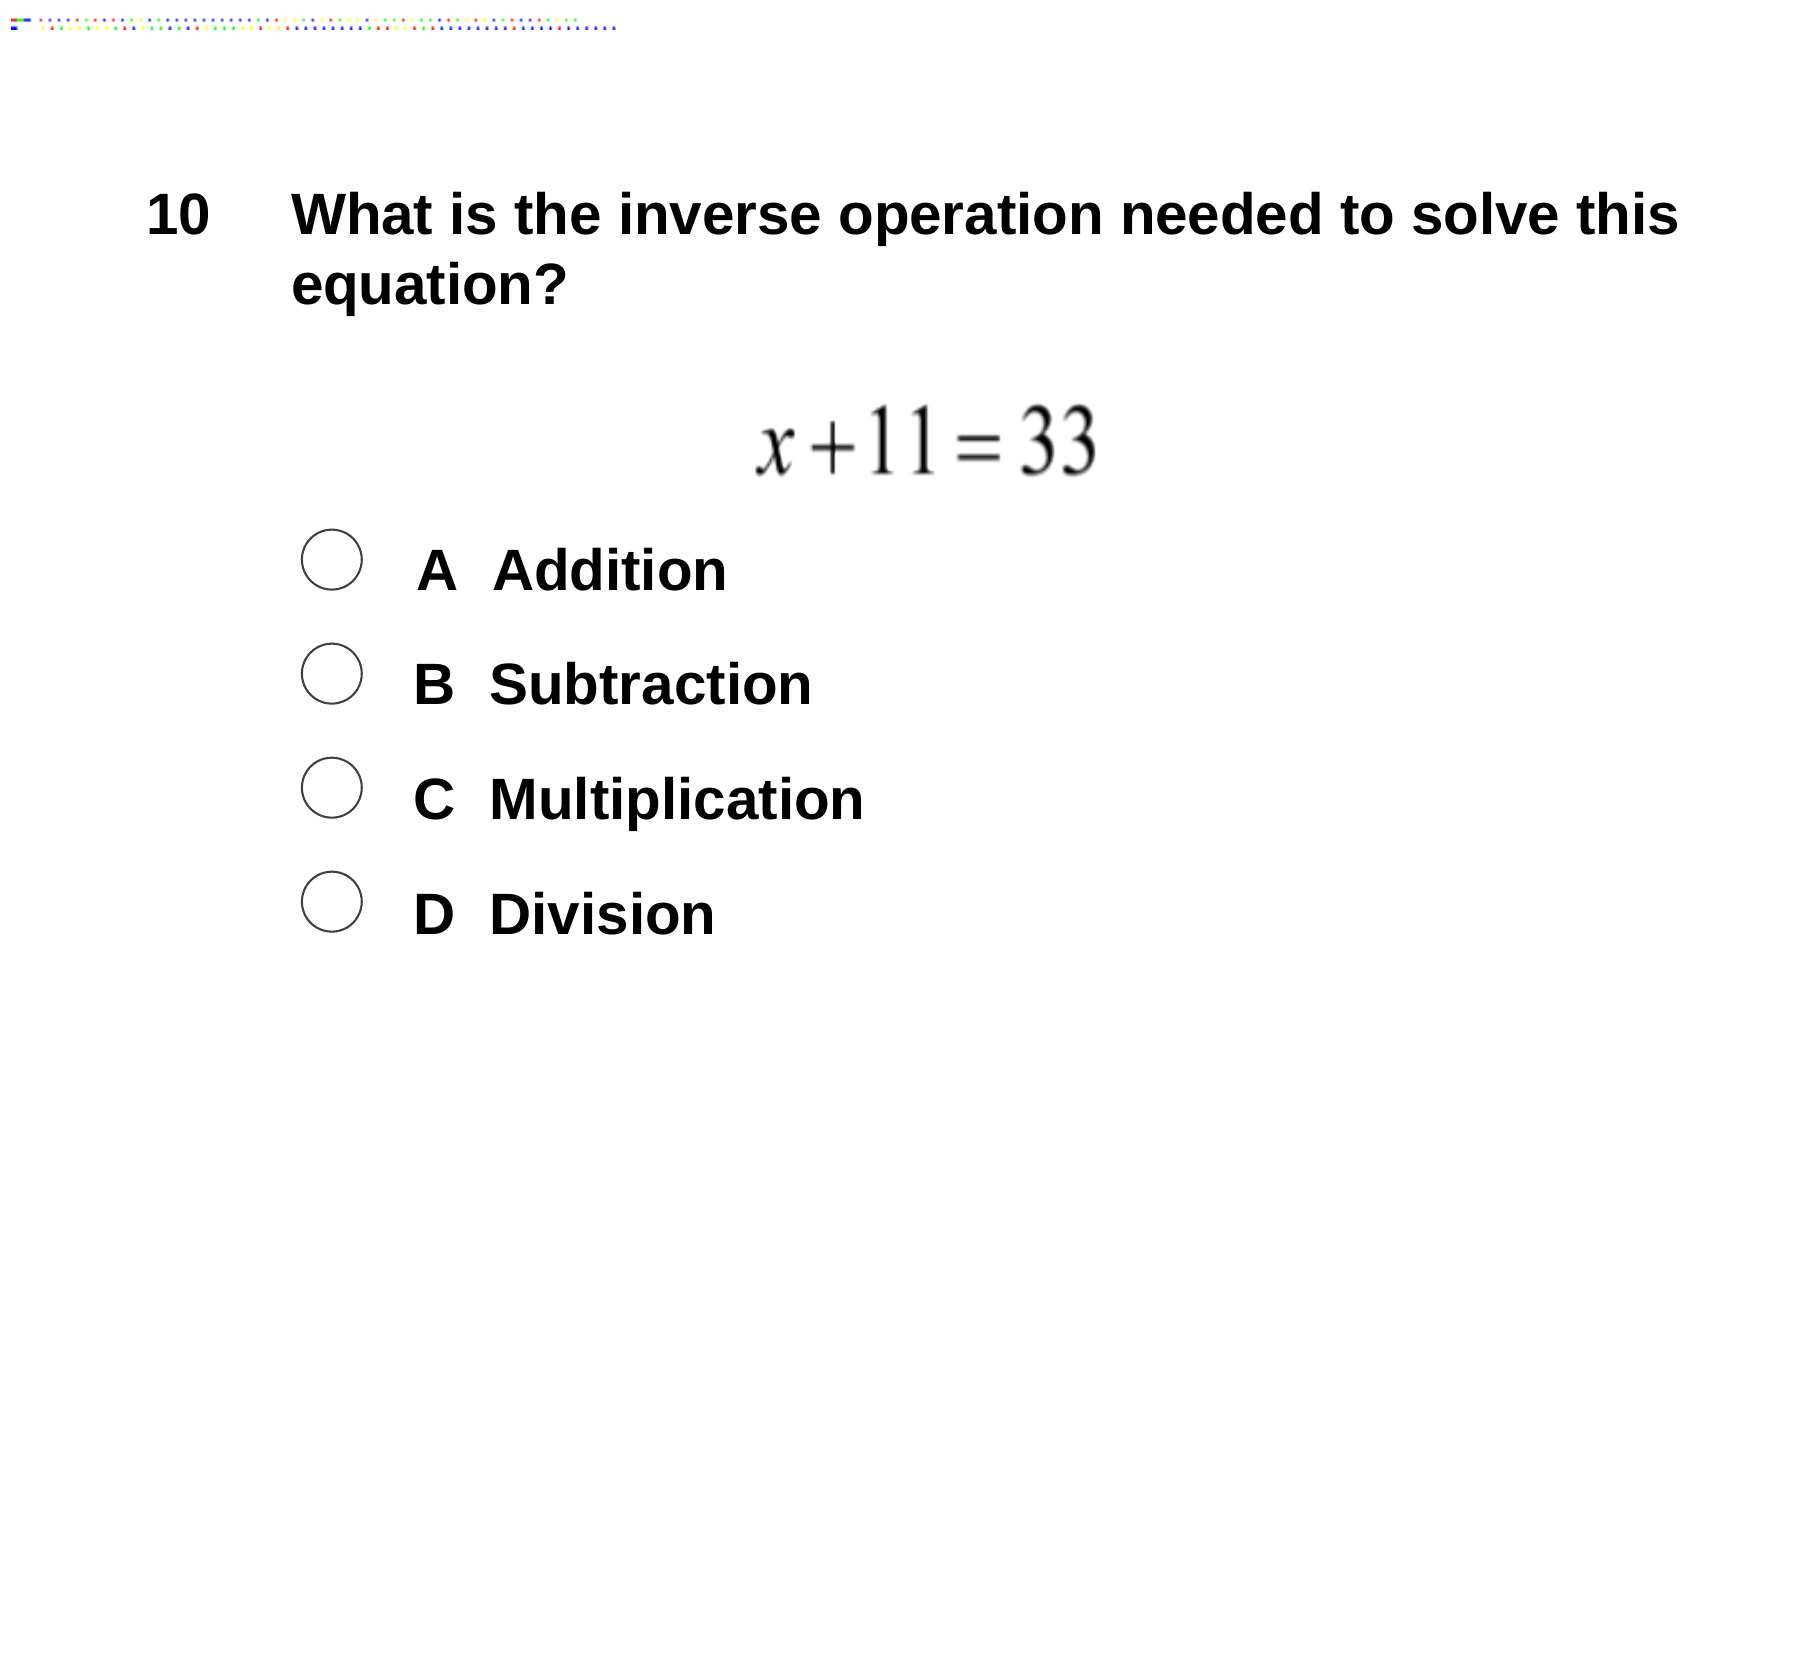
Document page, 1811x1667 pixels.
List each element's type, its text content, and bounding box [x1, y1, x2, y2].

text_box What is the inverse operation needed to solve this equation? [1330, 167, 1811, 325]
text_box D [396, 867, 472, 955]
picture [10, 17, 628, 31]
text_box Division [472, 867, 923, 955]
text_box 10 [128, 167, 261, 256]
picture [529, 146, 1325, 734]
text_box C [396, 752, 472, 841]
text_box Subtraction [472, 637, 524, 726]
text_box Multiplication [472, 752, 1068, 841]
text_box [301, 529, 362, 932]
text_box Addition [474, 523, 524, 611]
text_box B [396, 637, 472, 726]
text_box What is the inverse operation needed to solve this equation? [273, 167, 524, 325]
text_box A [398, 523, 474, 611]
